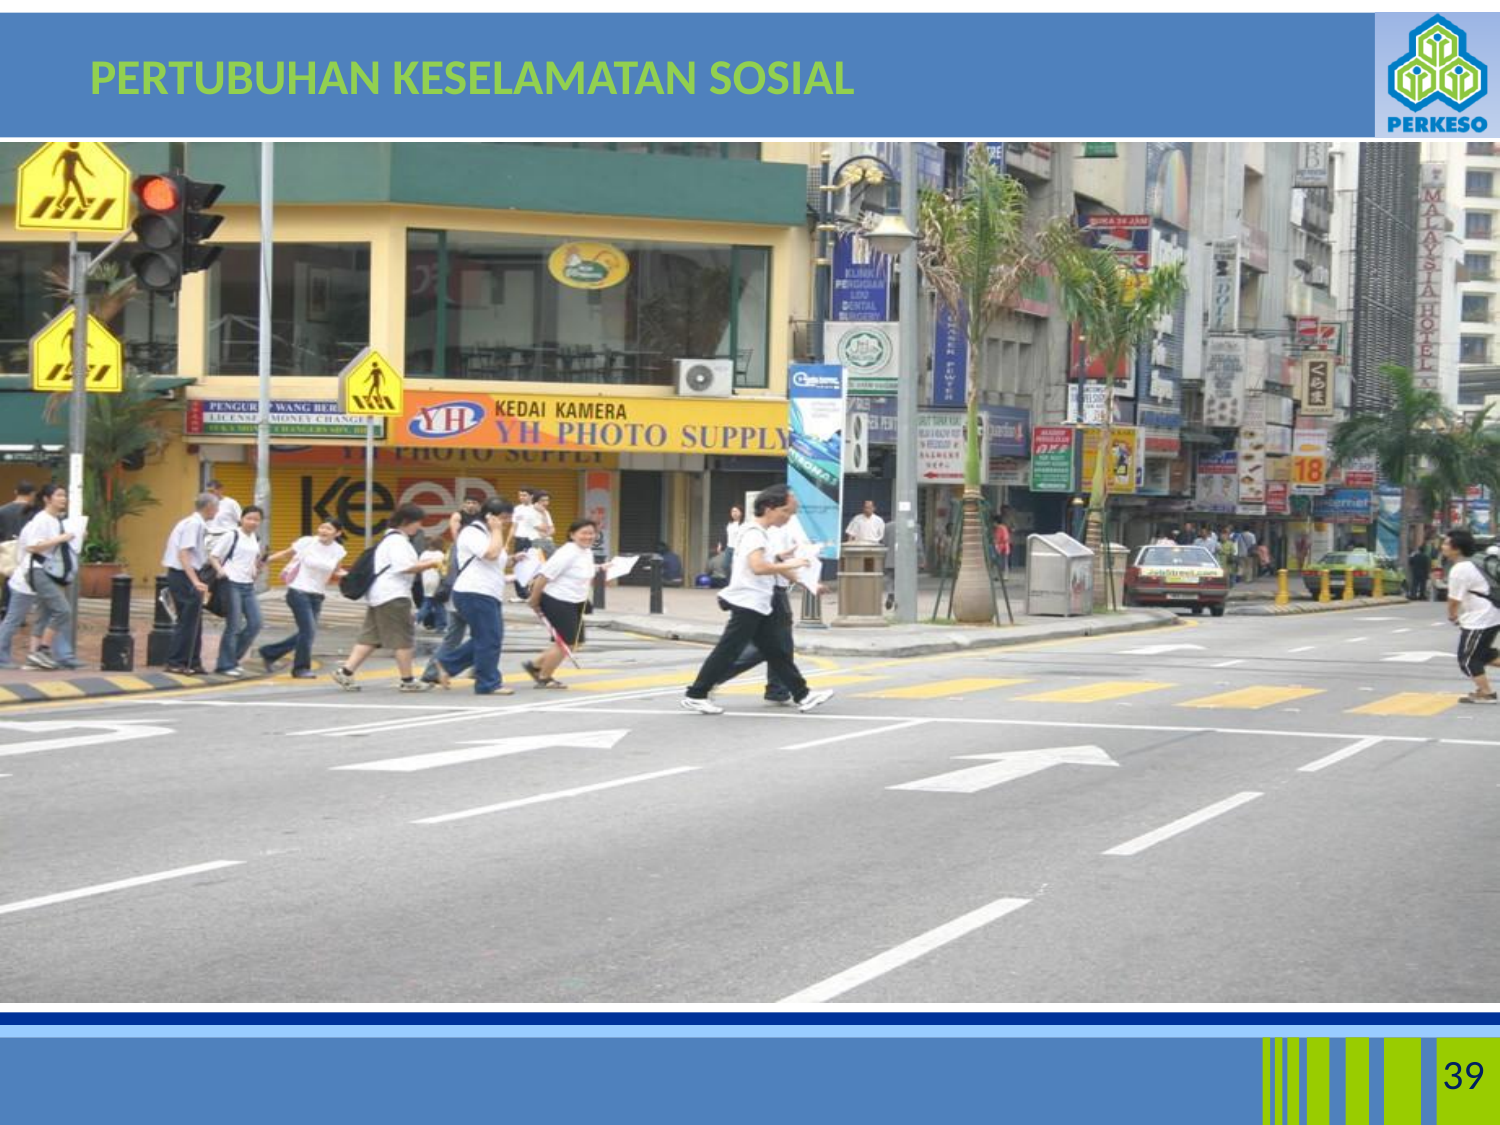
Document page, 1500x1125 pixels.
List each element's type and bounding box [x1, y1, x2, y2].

text_box [0, 12, 1500, 142]
picture [0, 142, 1500, 1003]
text_box [0, 1010, 1500, 1125]
